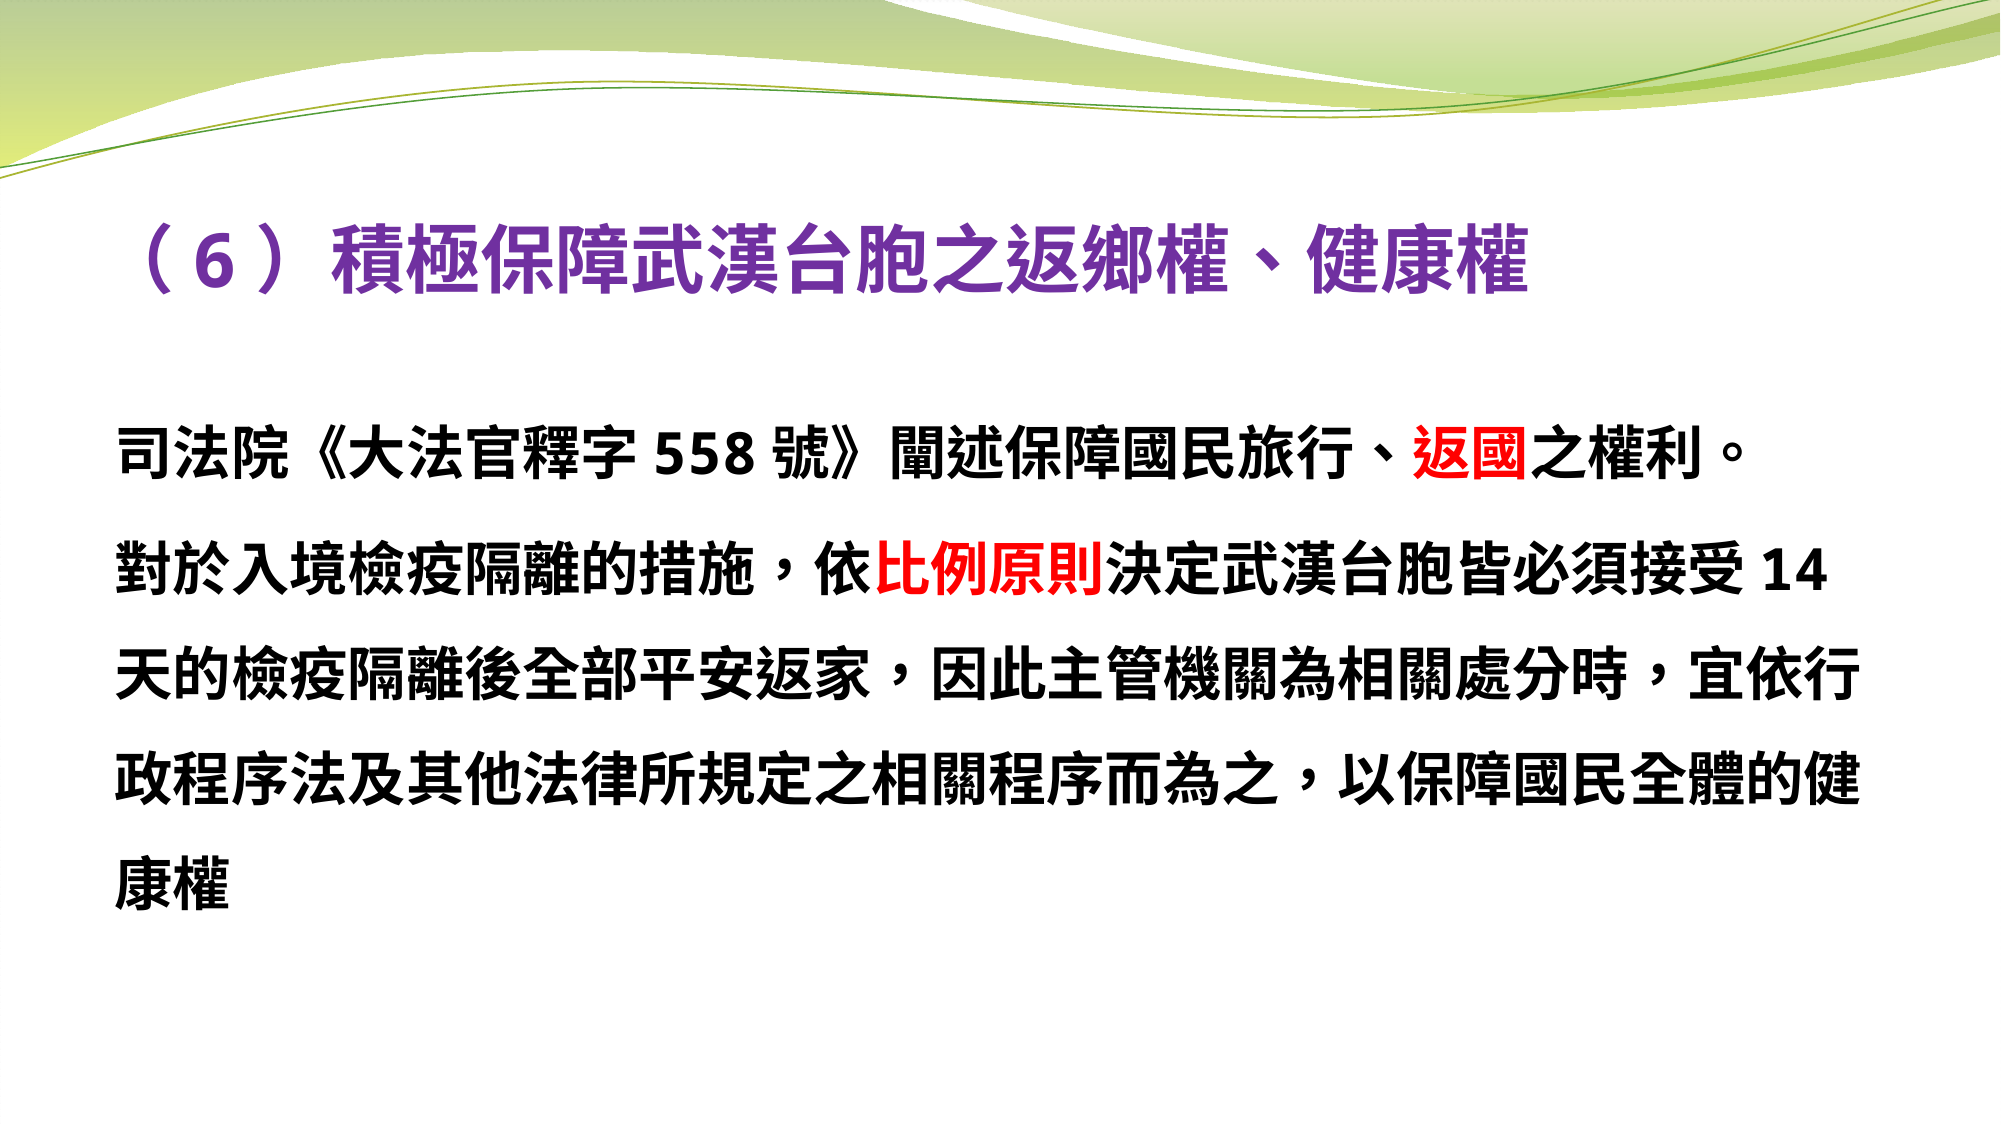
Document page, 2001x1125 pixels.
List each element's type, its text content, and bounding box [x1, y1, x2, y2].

list 司法院《大法官釋字558號》闡述保障國民旅行、返國之權利。 對於入境檢疫隔離的措施，依比例原則決定武漢台胞皆必須接受14天的檢疫隔離後全部平安返家，因此主管機關為相關處分時，宜依行政程序法及其他法律所規定之相關程序而為之，以保障國民全體的健康權 [99, 373, 1900, 1038]
title （6）積極保障武漢台胞之返鄉權、健康權 [99, 115, 1900, 303]
